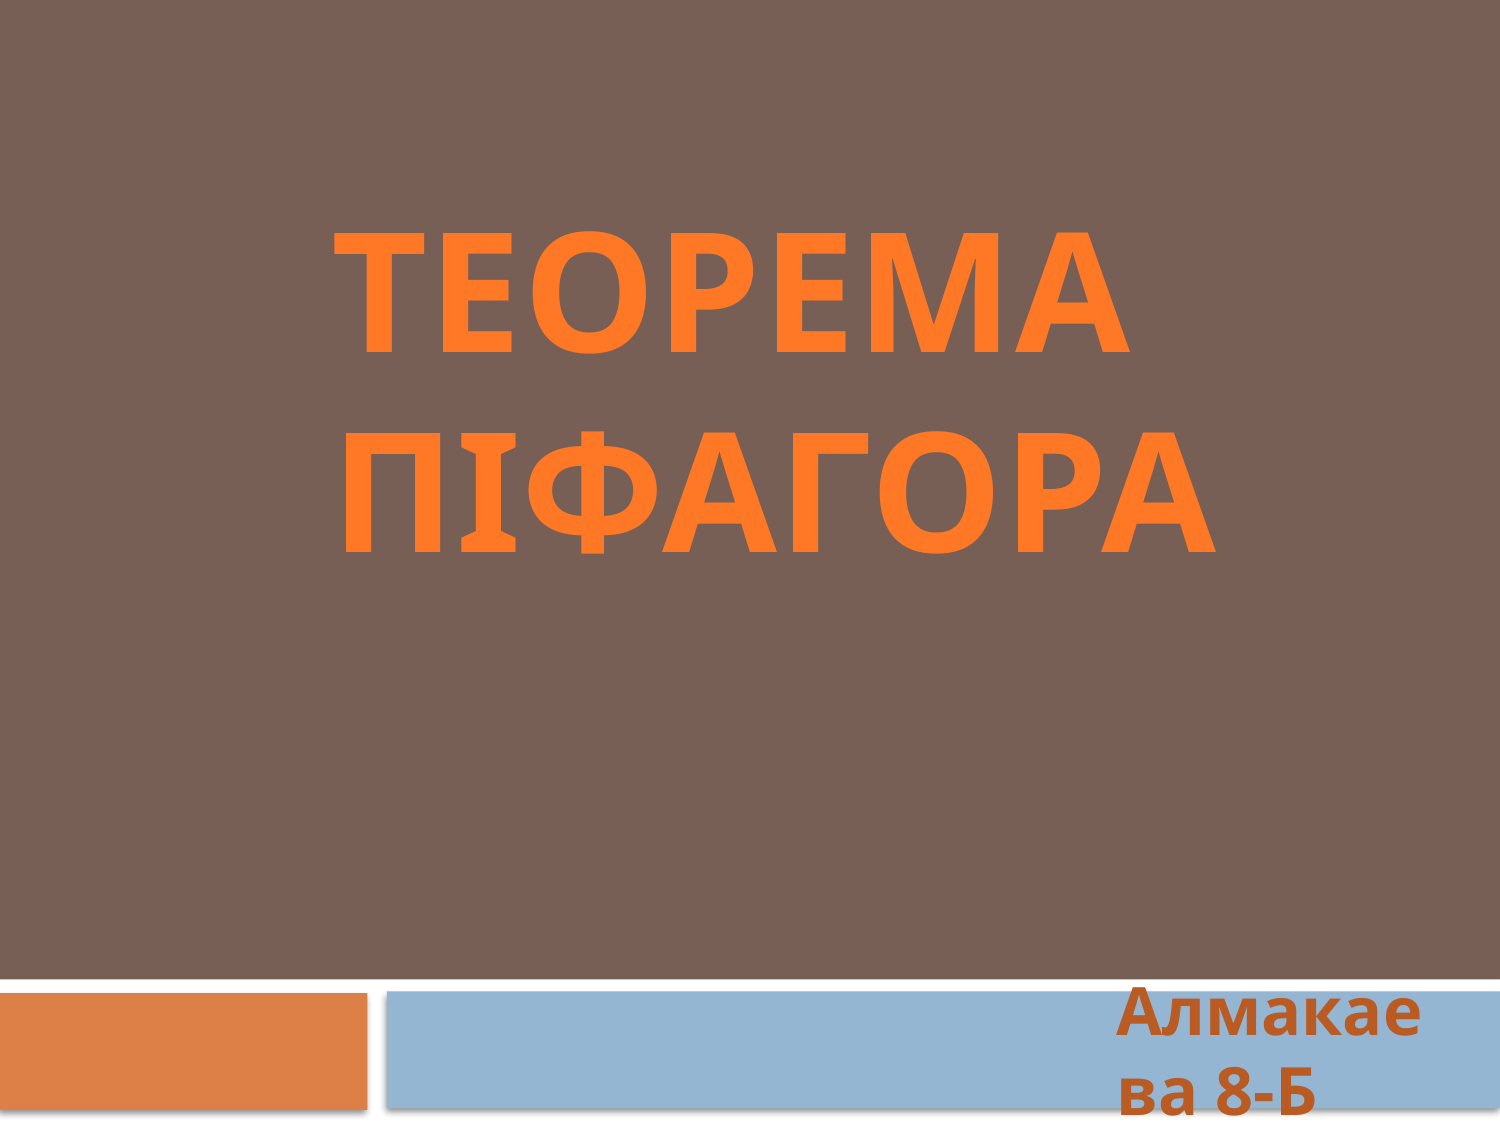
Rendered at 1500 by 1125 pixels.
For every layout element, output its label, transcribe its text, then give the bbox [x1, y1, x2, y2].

title Теорема Піфагора [316, 292, 1379, 593]
subtitle Алмакаева 8-Б [1101, 1019, 1463, 1079]
